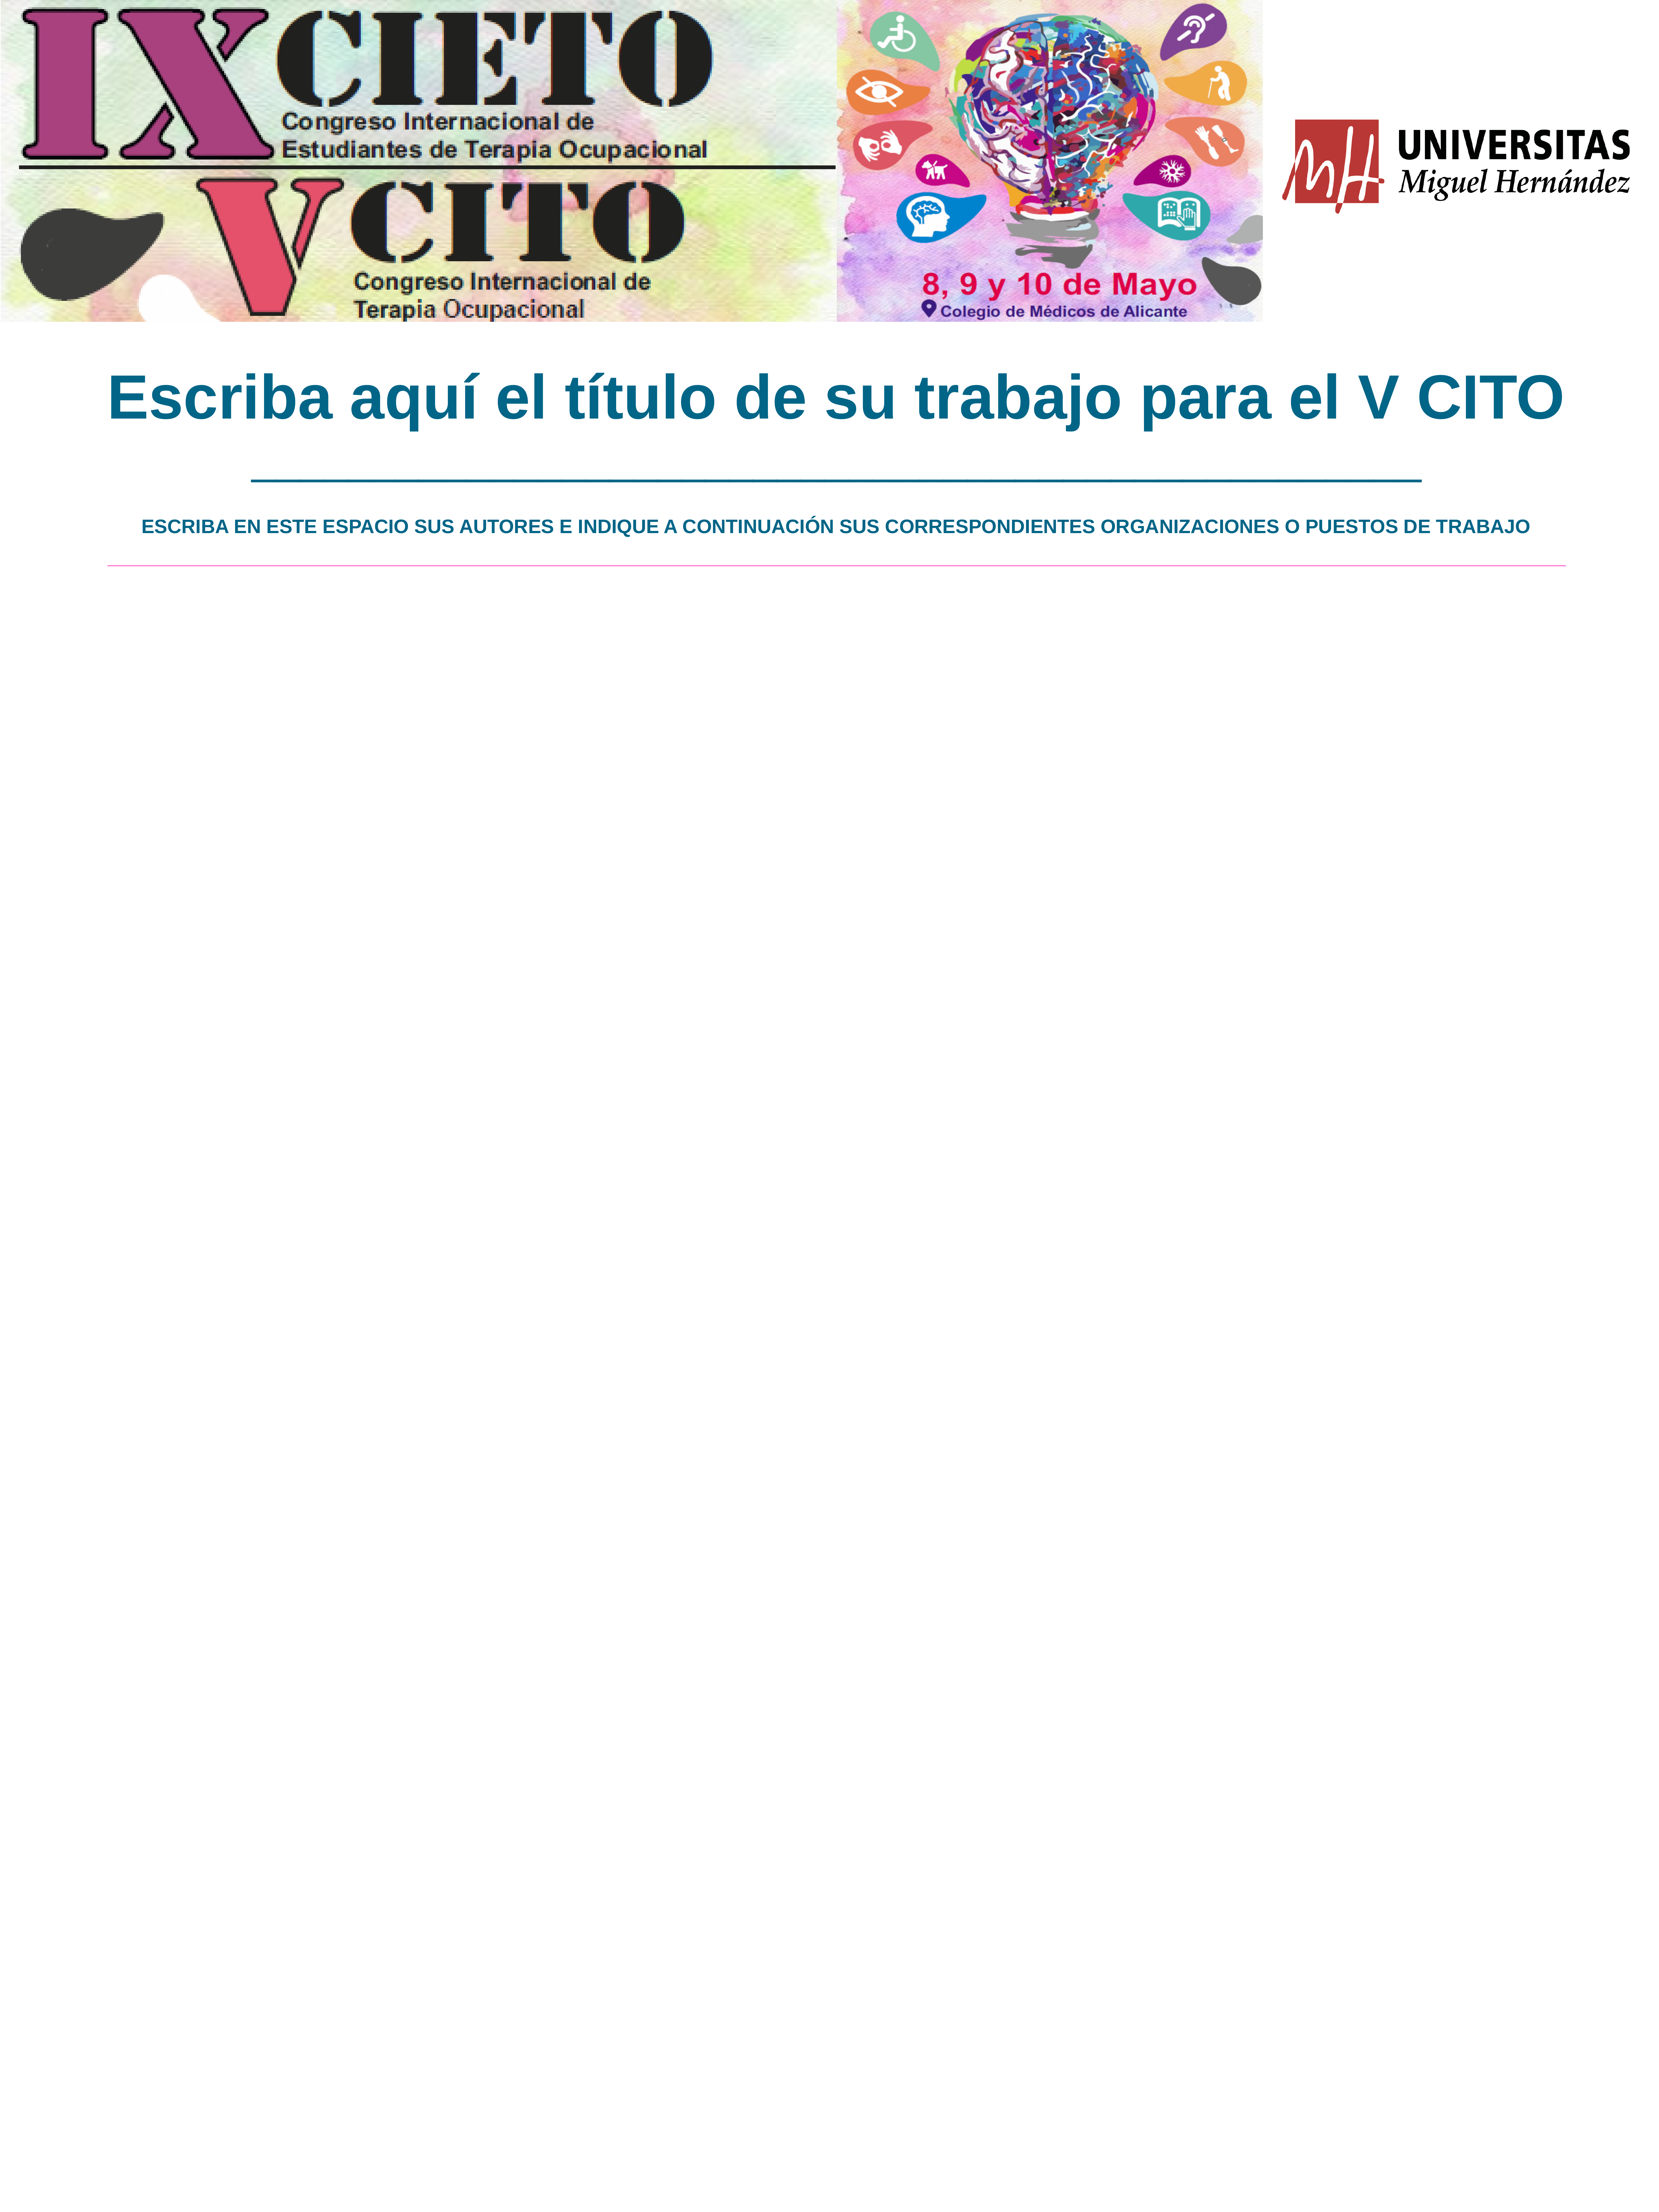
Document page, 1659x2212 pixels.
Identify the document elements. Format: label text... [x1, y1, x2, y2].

text_box Escriba aquí el título de su trabajo para el V CITO _________________________________________________ ESCRIBA EN ESTE ESPACIO SUS AUTORES E INDIQUE A CONTINUACIÓN SUS CORRESPONDIENTES ORGANIZACIONES O PUESTOS DE TRABAJO _____________________________________________________________________________________________________ [94, 354, 1579, 571]
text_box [0, 0, 1658, 322]
